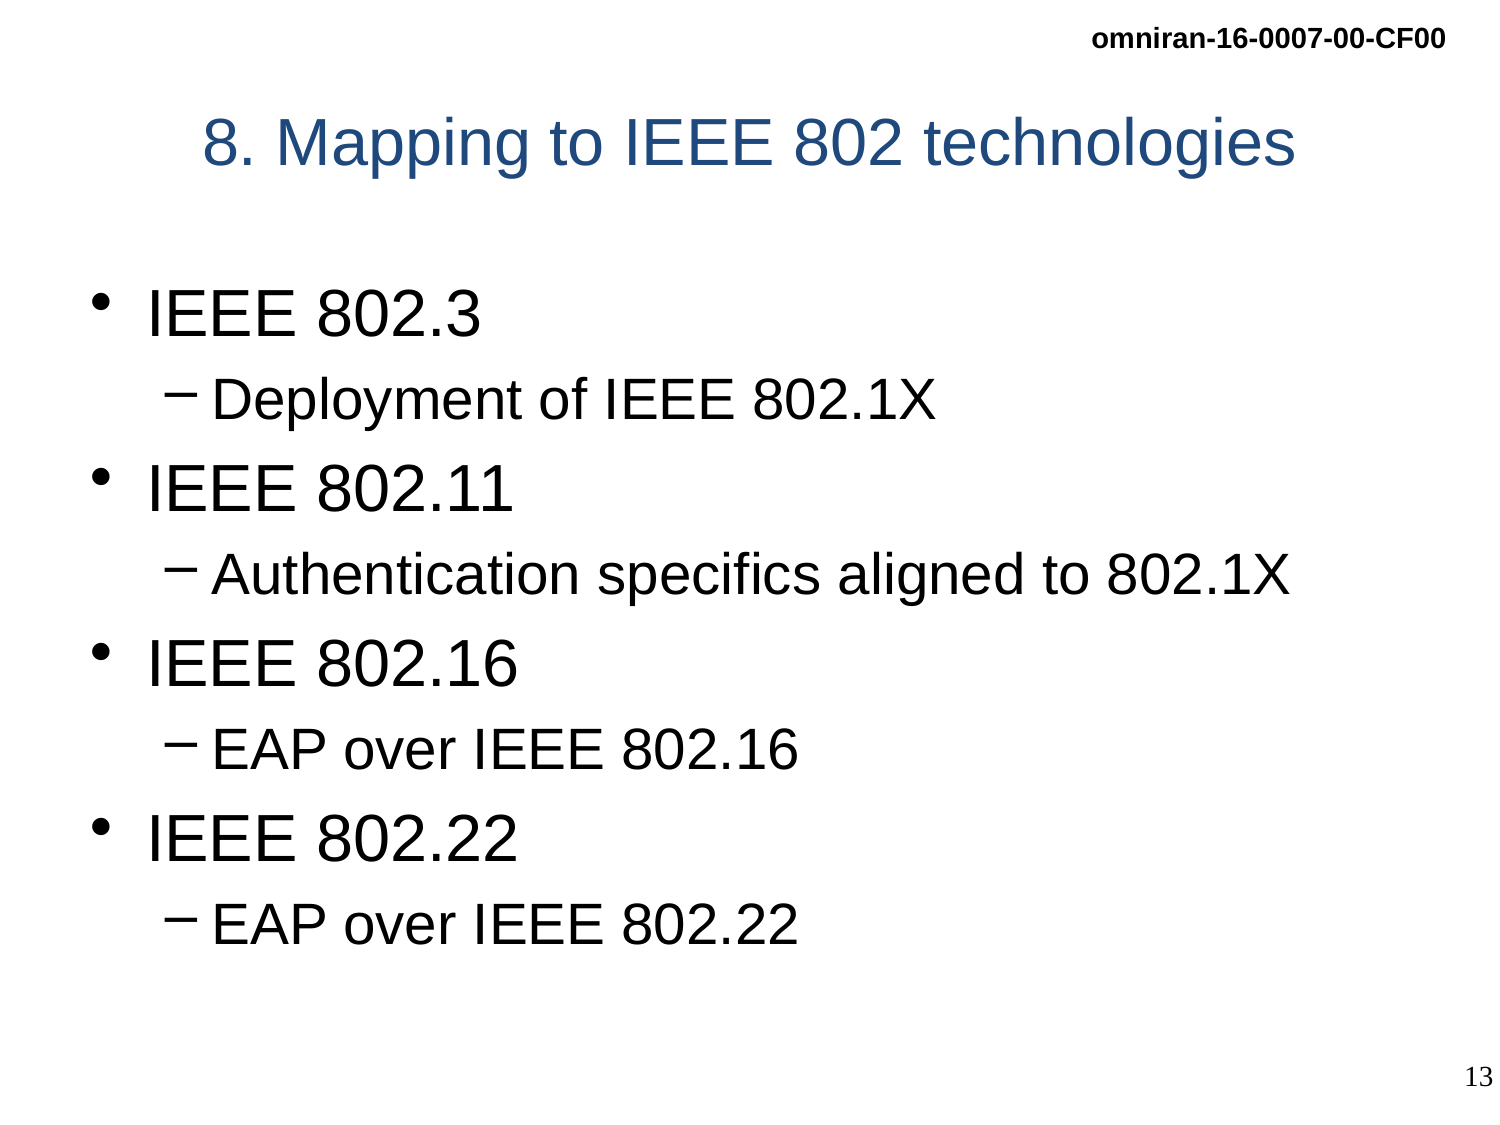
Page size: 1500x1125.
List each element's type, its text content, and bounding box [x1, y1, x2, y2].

list IEEE 802.3 Deployment of IEEE 802.1X IEEE 802.11 Authentication specifics aligned to 802.1X IEEE 802.16 EAP over IEEE 802.16 IEEE 802.22 EAP over IEEE 802.22 [75, 262, 1425, 1005]
title 8. Mapping to IEEE 802 technologies [75, 45, 1425, 233]
